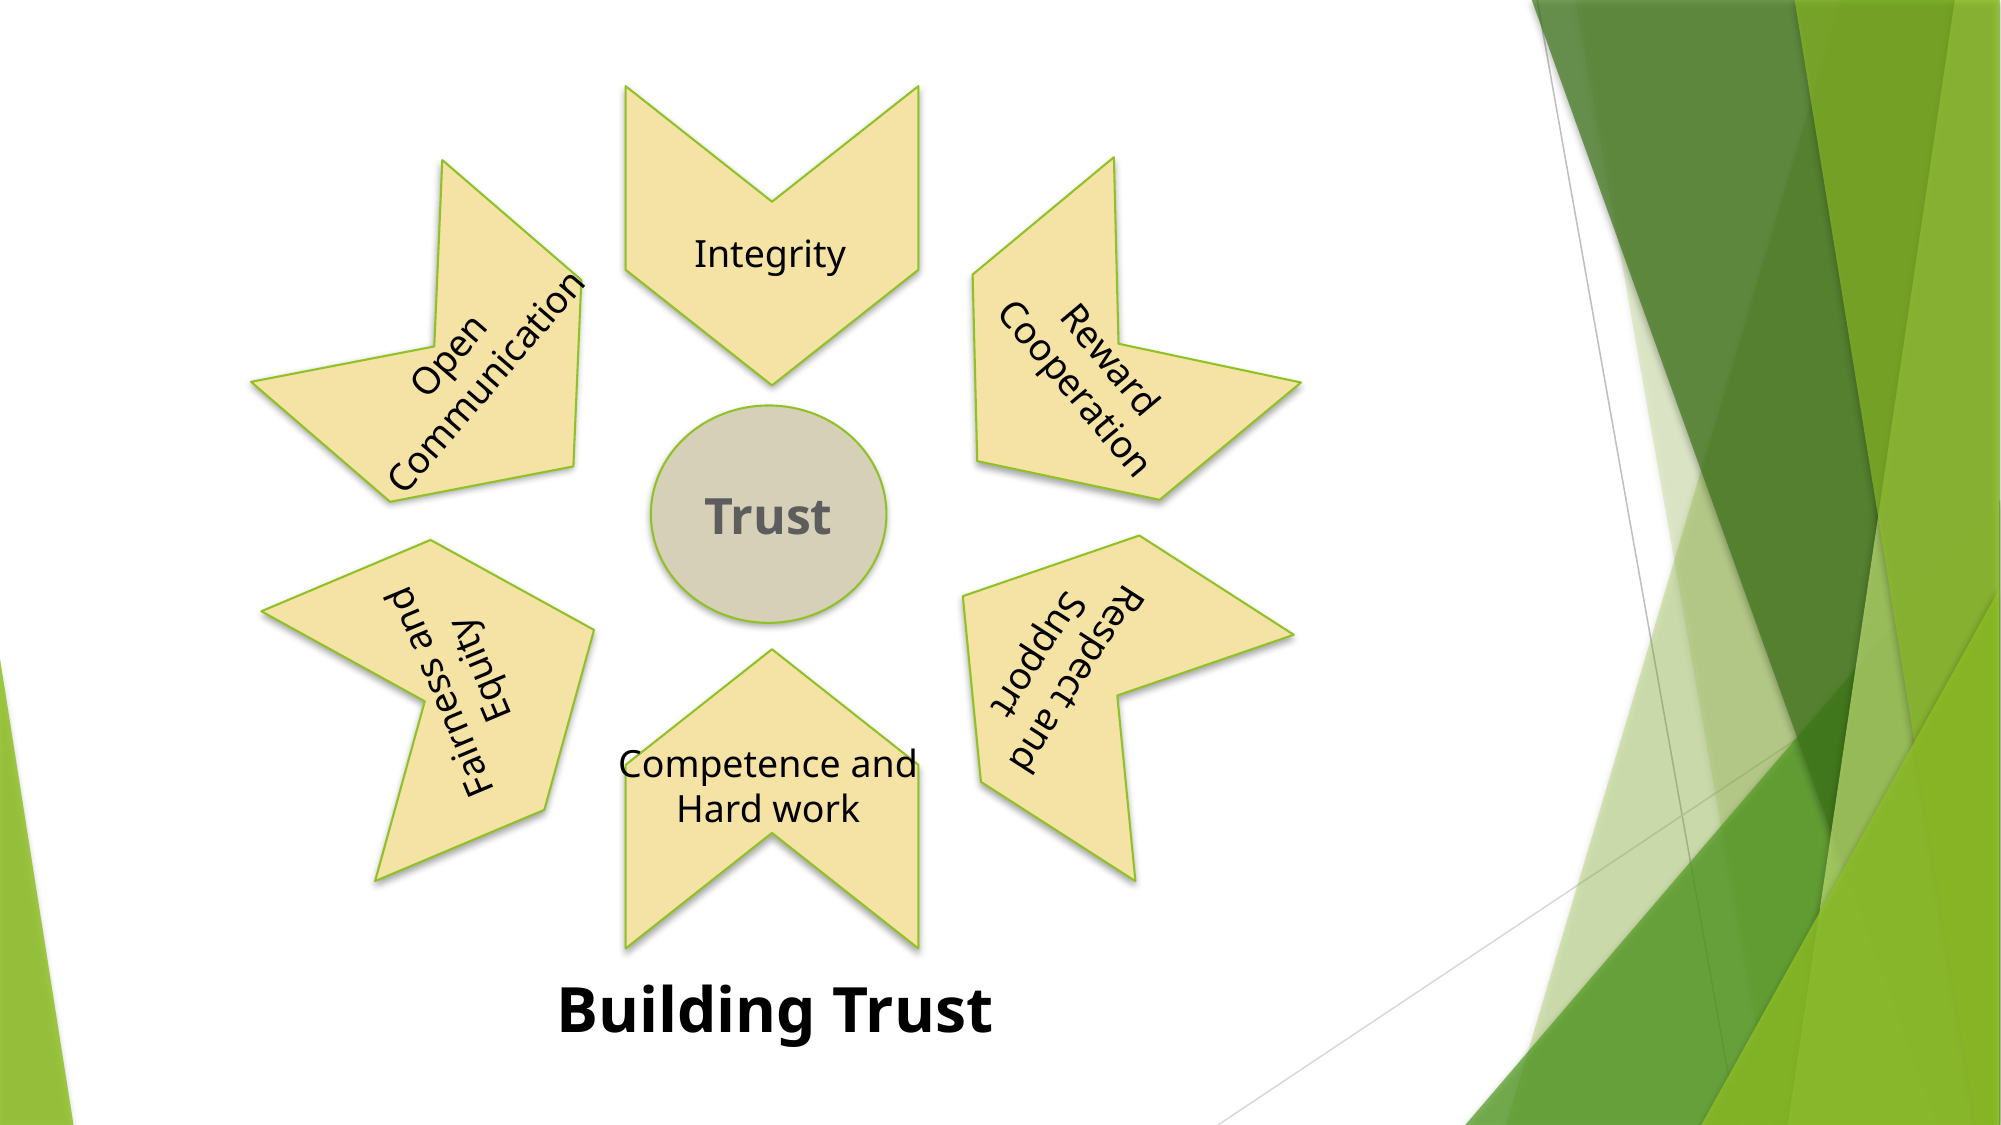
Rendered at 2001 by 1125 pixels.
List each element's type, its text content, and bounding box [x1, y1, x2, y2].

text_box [945, 215, 1240, 516]
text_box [625, 85, 919, 386]
text_box Trust [649, 404, 888, 624]
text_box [941, 526, 1236, 828]
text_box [609, 648, 927, 950]
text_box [309, 537, 604, 839]
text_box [311, 215, 614, 516]
text_box Building Trust [292, 963, 1258, 1053]
